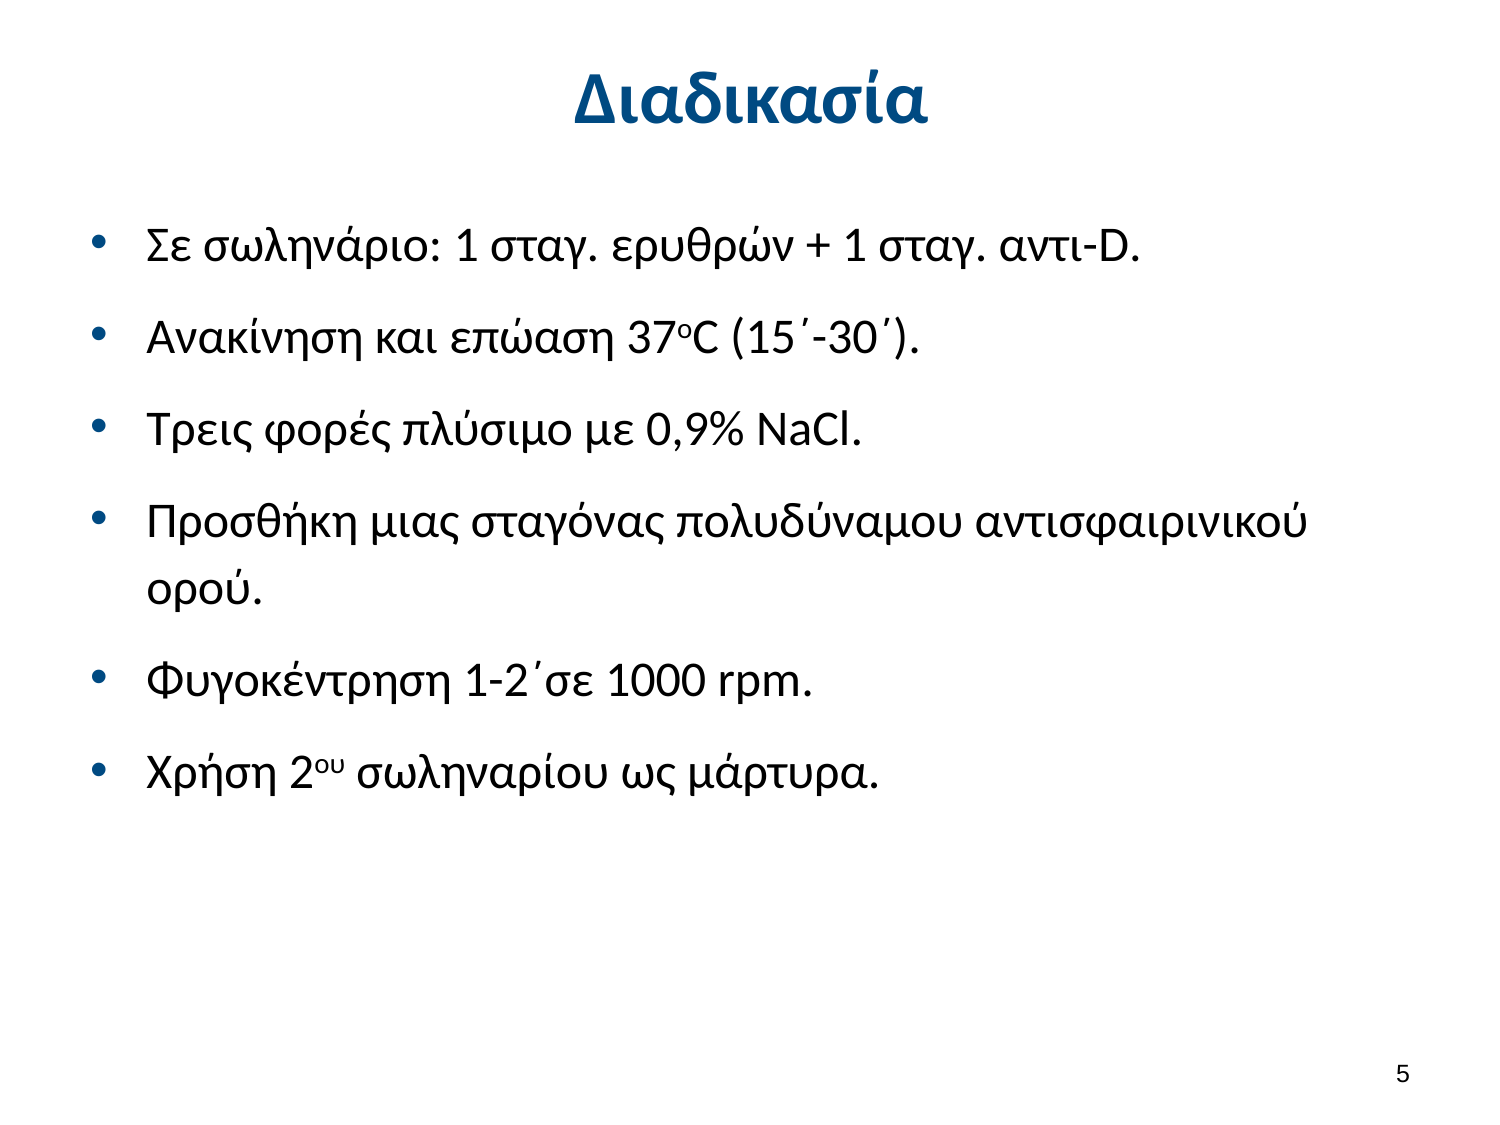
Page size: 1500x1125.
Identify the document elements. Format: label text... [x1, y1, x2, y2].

list Σε σωληνάριο: 1 σταγ. ερυθρών + 1 σταγ. αντι-D. Ανακίνηση και επώαση 37οC (15΄-30΄). Τρεις φορές πλύσιμο με 0,9% NaCl. Προσθήκη μιας σταγόνας πολυδύναμου αντισφαιρινικού ορού. Φυγοκέντρηση 1-2΄σε 1000 rpm. Χρήση 2ου σωληναρίου ως μάρτυρα. [75, 196, 1425, 1024]
title Διαδικασία [76, 19, 1427, 169]
slide_number 4 [1074, 1042, 1425, 1103]
